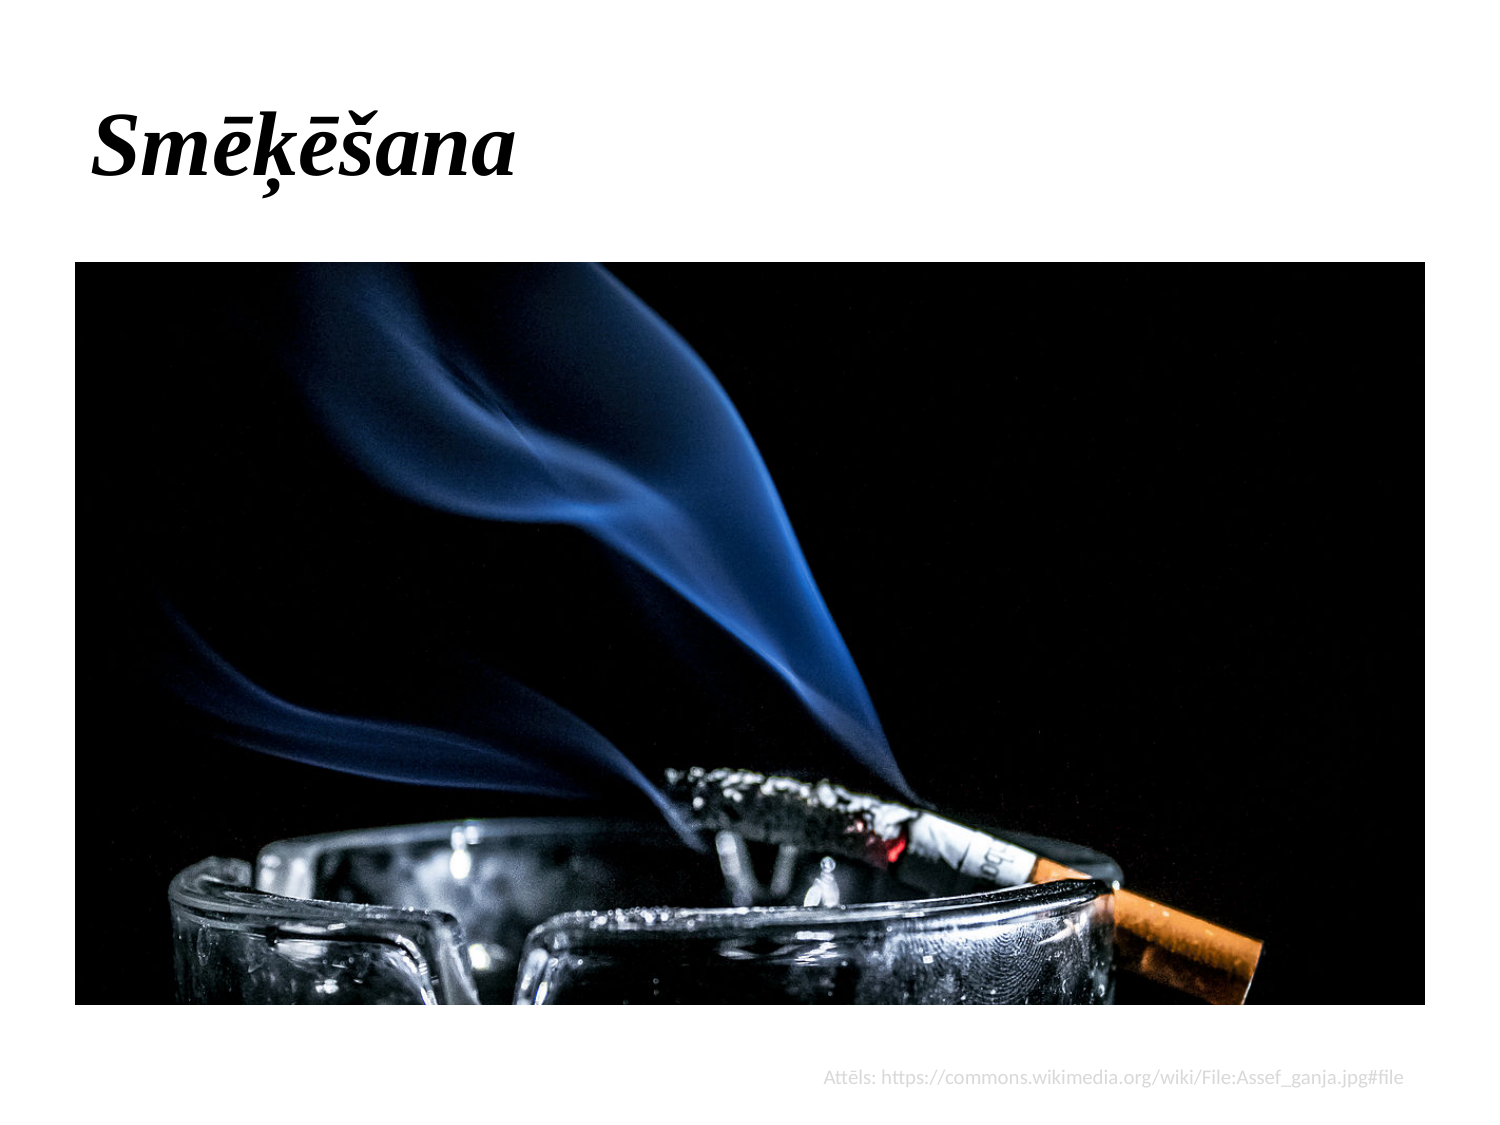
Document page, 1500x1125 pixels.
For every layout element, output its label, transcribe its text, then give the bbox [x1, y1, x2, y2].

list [74, 262, 1426, 1006]
text_box Attēls: https://commons.wikimedia.org/wiki/File:Assef_ganja.jpg#file [808, 1056, 1420, 1097]
title Smēķēšana [75, 45, 1425, 233]
